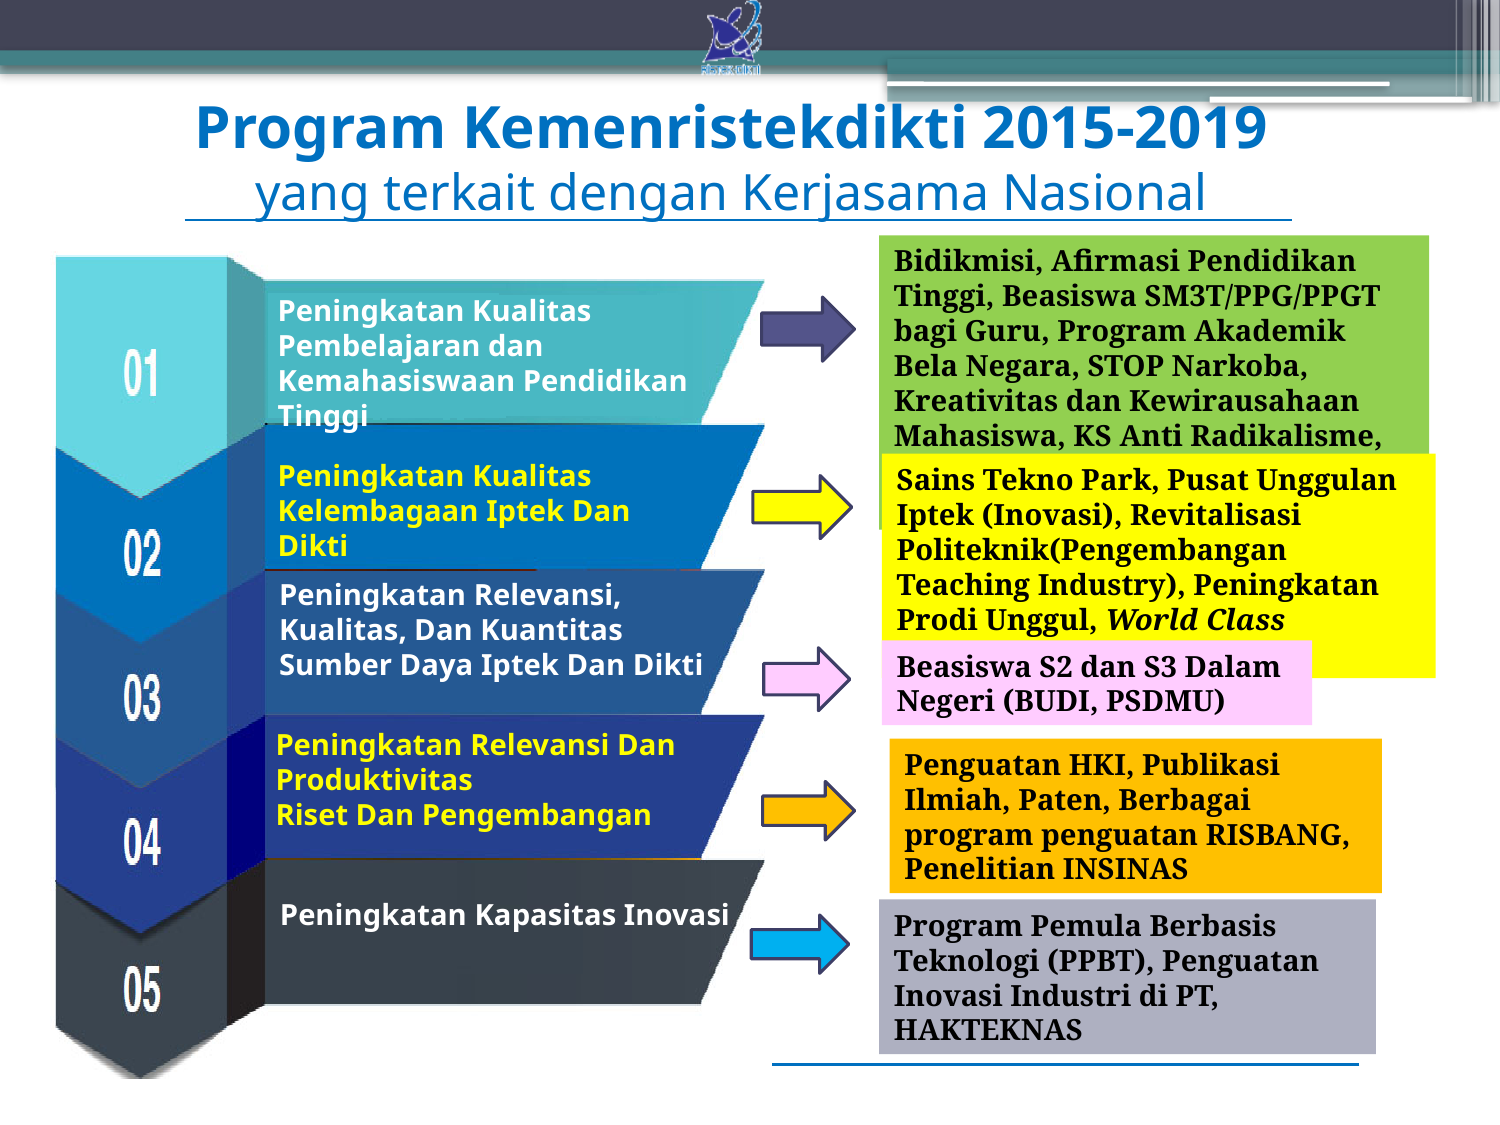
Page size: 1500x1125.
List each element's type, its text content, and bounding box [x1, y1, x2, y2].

text_box [779, 646, 851, 713]
text_box [779, 913, 850, 975]
text_box Program Kemenristekdikti 2015-2019 yang terkait dengan Kerjasama Nasional [175, 82, 1288, 228]
text_box Sains Tekno Park, Pusat Unggulan Iptek (Inovasi), Revitalisasi Politeknik(Pengembangan Teaching Industry), Peningkatan Prodi Unggul, World Class University [881, 453, 1436, 679]
text_box [779, 295, 856, 363]
text_box Bidikmisi, Afirmasi Pendidikan Tinggi, Beasiswa SM3T/PPG/PPGT bagi Guru, Program Akademik Bela Negara, STOP Narkoba, Kreativitas dan Kewirausahaan Mahasiswa, KS Anti Radikalisme, Anti Terrorisme, Penguatan Pancasila [879, 235, 1430, 530]
text_box [779, 474, 853, 541]
picture [50, 238, 772, 1079]
text_box Penguatan HKI, Publikasi Ilmiah, Paten, Berbagai program penguatan RISBANG, Penelitian INSINAS [889, 738, 1382, 894]
text_box Beasiswa S2 dan S3 Dalam Negeri (BUDI, PSDMU) [881, 640, 1313, 726]
text_box [779, 779, 856, 842]
text_box Program Pemula Berbasis Teknologi (PPBT), Penguatan Inovasi Industri di PT, HAKTEKNAS [879, 899, 1376, 1055]
picture [698, 0, 764, 77]
